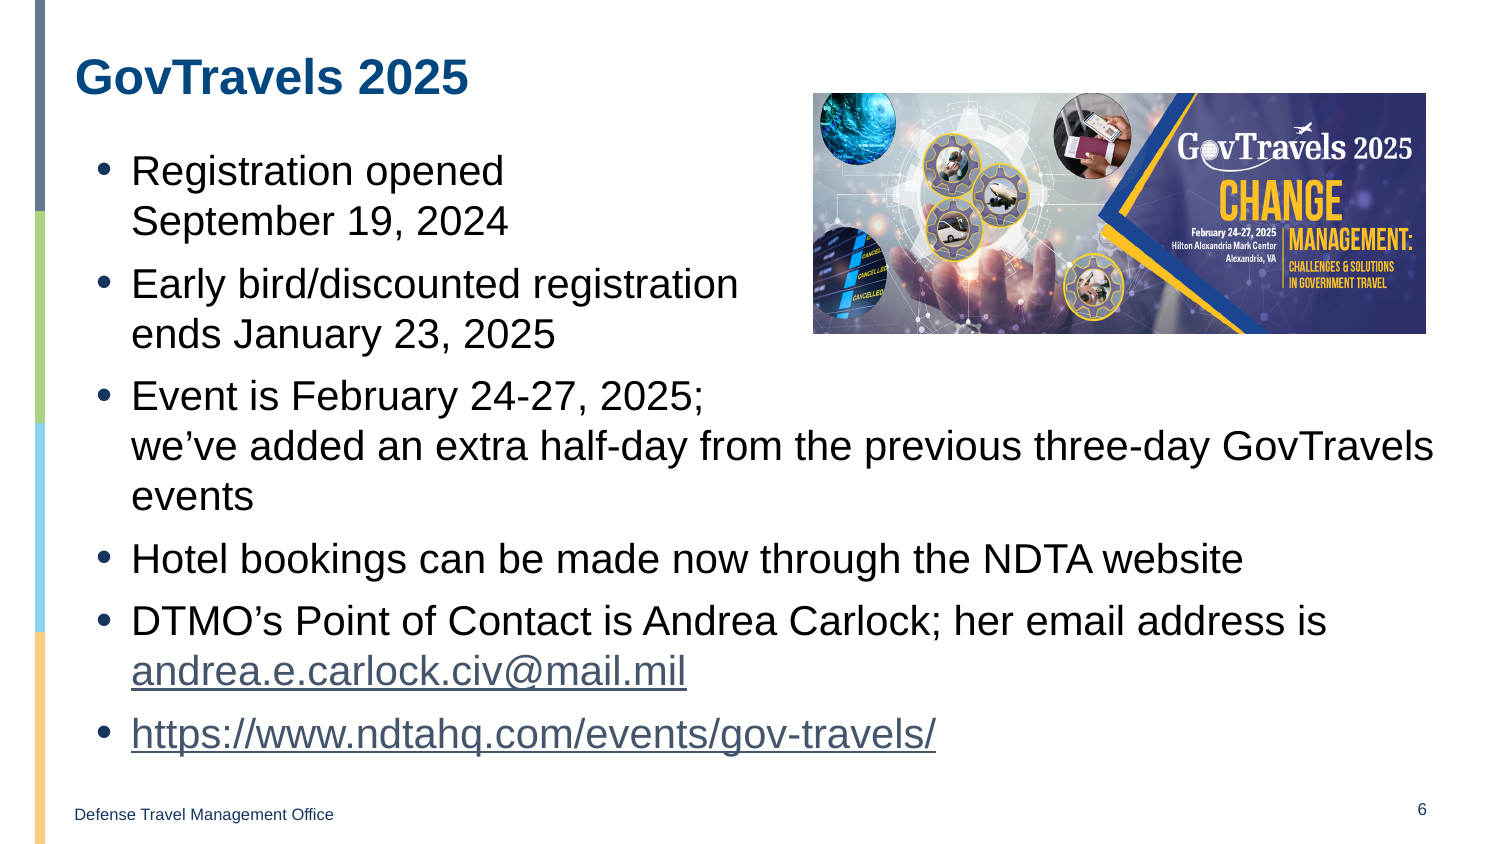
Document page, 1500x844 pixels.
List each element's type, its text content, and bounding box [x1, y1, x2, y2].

picture [813, 93, 1426, 334]
title GovTravels 2025 [74, 44, 1445, 127]
slide_number 6 [1400, 798, 1445, 828]
picture [860, 141, 867, 147]
list Registration opened September 19, 2024 Early bird/discounted registration ends January 23, 2025 Event is February 24-27, 2025; we’ve added an extra half-day from the previous three-day GovTravels events Hotel bookings can be made now through the NDTA website DTMO’s Point of Contact is Andrea Carlock; her email address is andrea.e.carlock.civ@mail.mil https://www.ndtahq.com/events/gov-travels/ [74, 143, 1445, 793]
